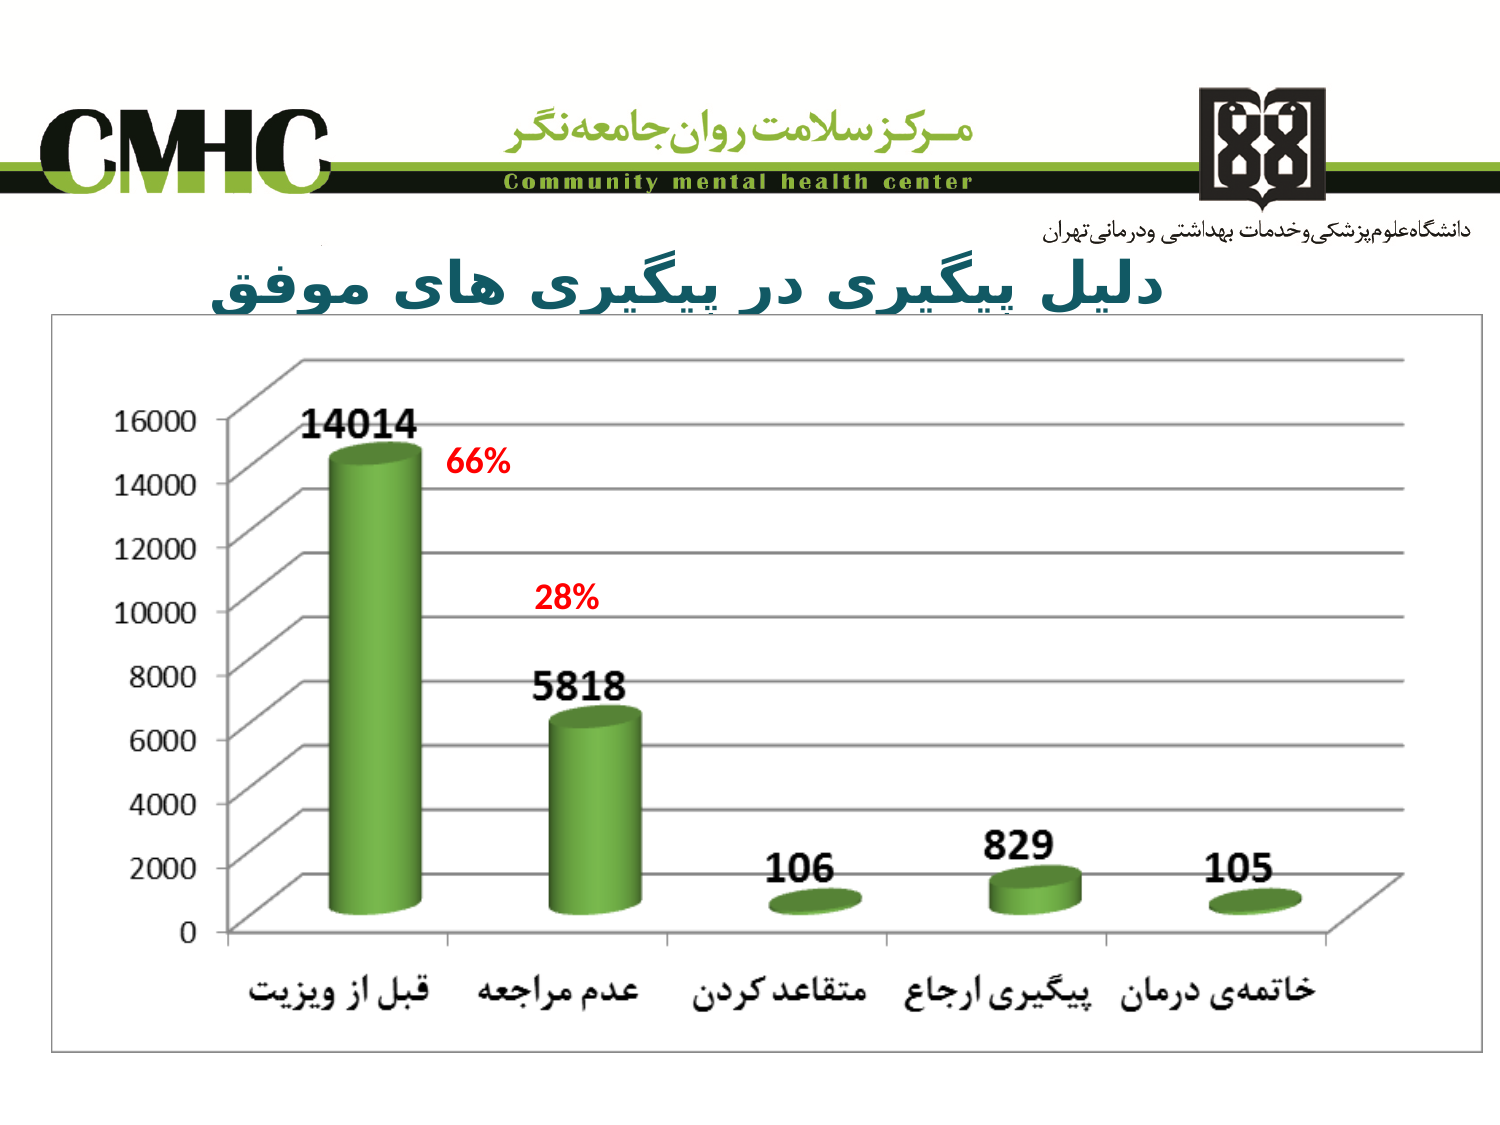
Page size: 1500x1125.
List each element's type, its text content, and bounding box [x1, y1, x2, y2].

picture [50, 314, 1483, 1053]
subtitle دلیل پیگیری در پیگیری های موفق [87, 237, 1288, 310]
picture [0, 0, 1500, 246]
